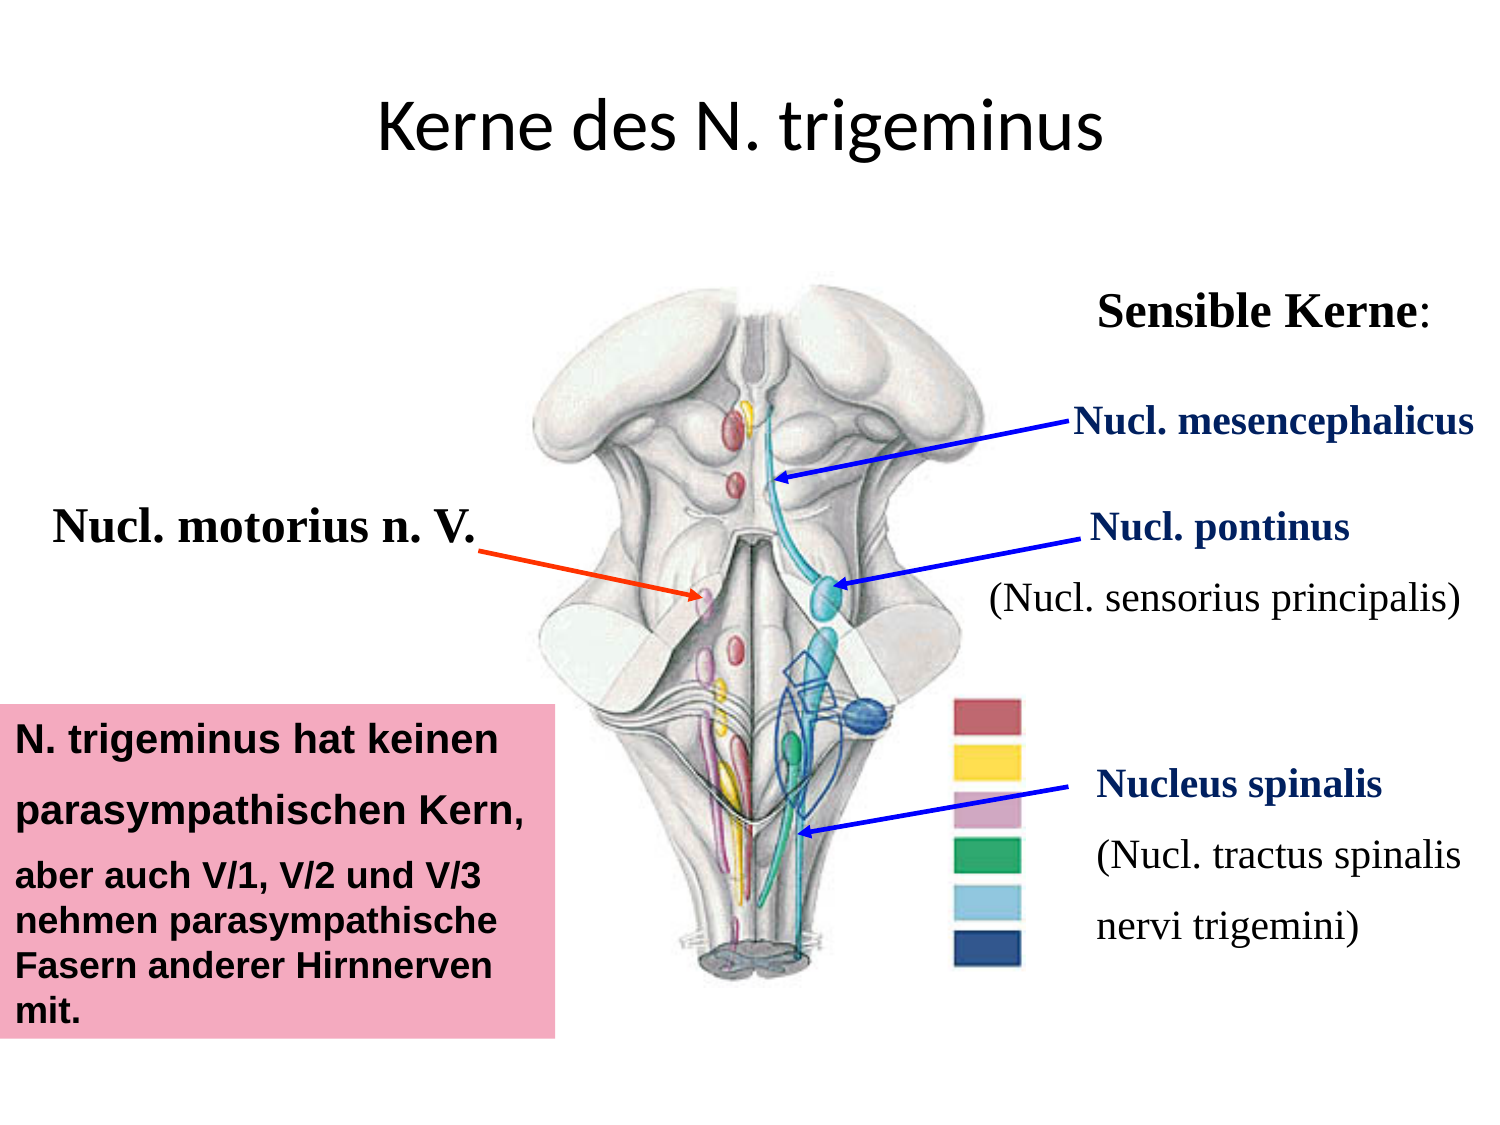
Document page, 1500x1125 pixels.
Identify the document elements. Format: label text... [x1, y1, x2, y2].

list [525, 271, 1027, 988]
text_box N. trigeminus hat keinen parasympathischen Kern, aber auch V/1, V/2 und V/3 nehmen parasympathische Fasern anderer Hirnnerven mit. [0, 704, 556, 1039]
text_box Nucleus spinalis (Nucl. tractus spinalis nervi trigemini) [1081, 748, 1488, 956]
text_box Nucl. mesencephalicus [1058, 385, 1490, 451]
text_box Nucl. pontinus (Nucl. sensorius principalis) [1032, 491, 1500, 628]
text_box Nucl. motorius n. V. [37, 485, 491, 560]
title Kerne des N. trigeminus [75, 45, 1425, 197]
text_box Sensible Kerne: [1082, 270, 1448, 346]
